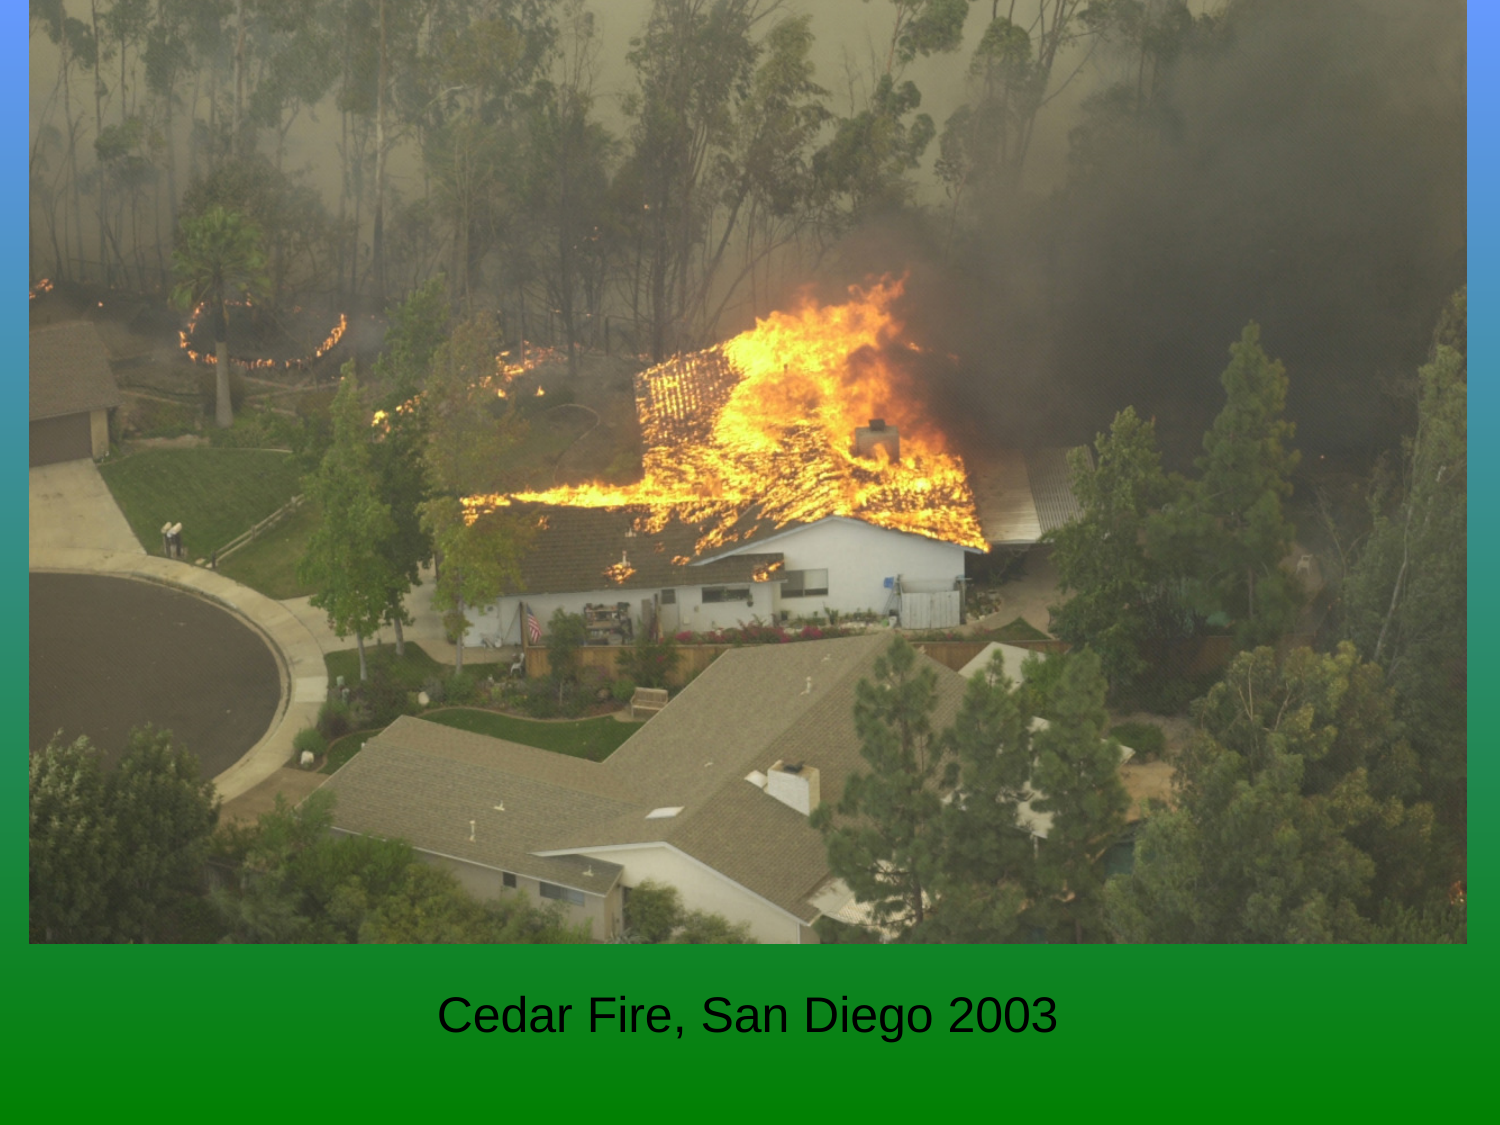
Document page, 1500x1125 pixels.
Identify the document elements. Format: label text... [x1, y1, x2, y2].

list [29, 0, 1467, 944]
title Cedar Fire, San Diego 2003 [110, 975, 1386, 1050]
